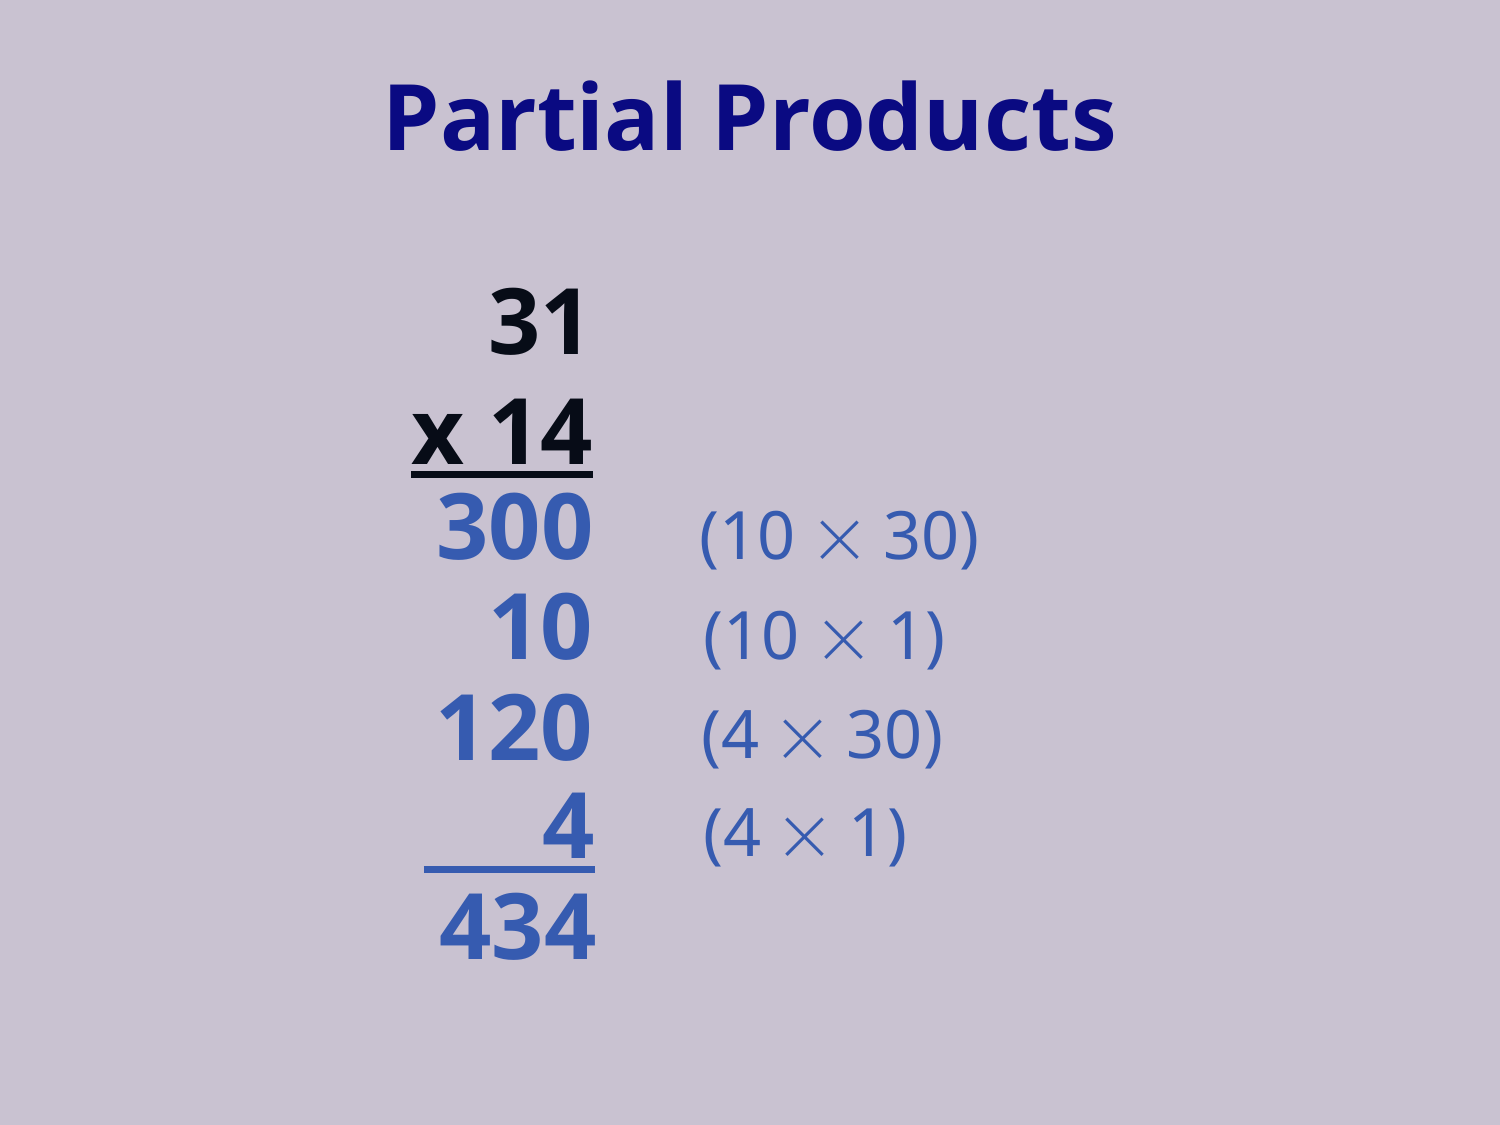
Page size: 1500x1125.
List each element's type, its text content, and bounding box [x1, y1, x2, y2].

text_box 434 [343, 860, 612, 986]
text_box (4  1) [688, 782, 1046, 878]
text_box (10  30) [684, 485, 1046, 581]
title Partial Products [24, 26, 1475, 201]
list 31 x 14 [202, 157, 609, 841]
text_box 300 [340, 460, 609, 586]
text_box 4 [342, 759, 610, 885]
text_box 120 [340, 661, 608, 787]
text_box (4  30) [686, 684, 1061, 779]
text_box (10  1) [688, 585, 1061, 681]
text_box 10 [340, 560, 608, 661]
